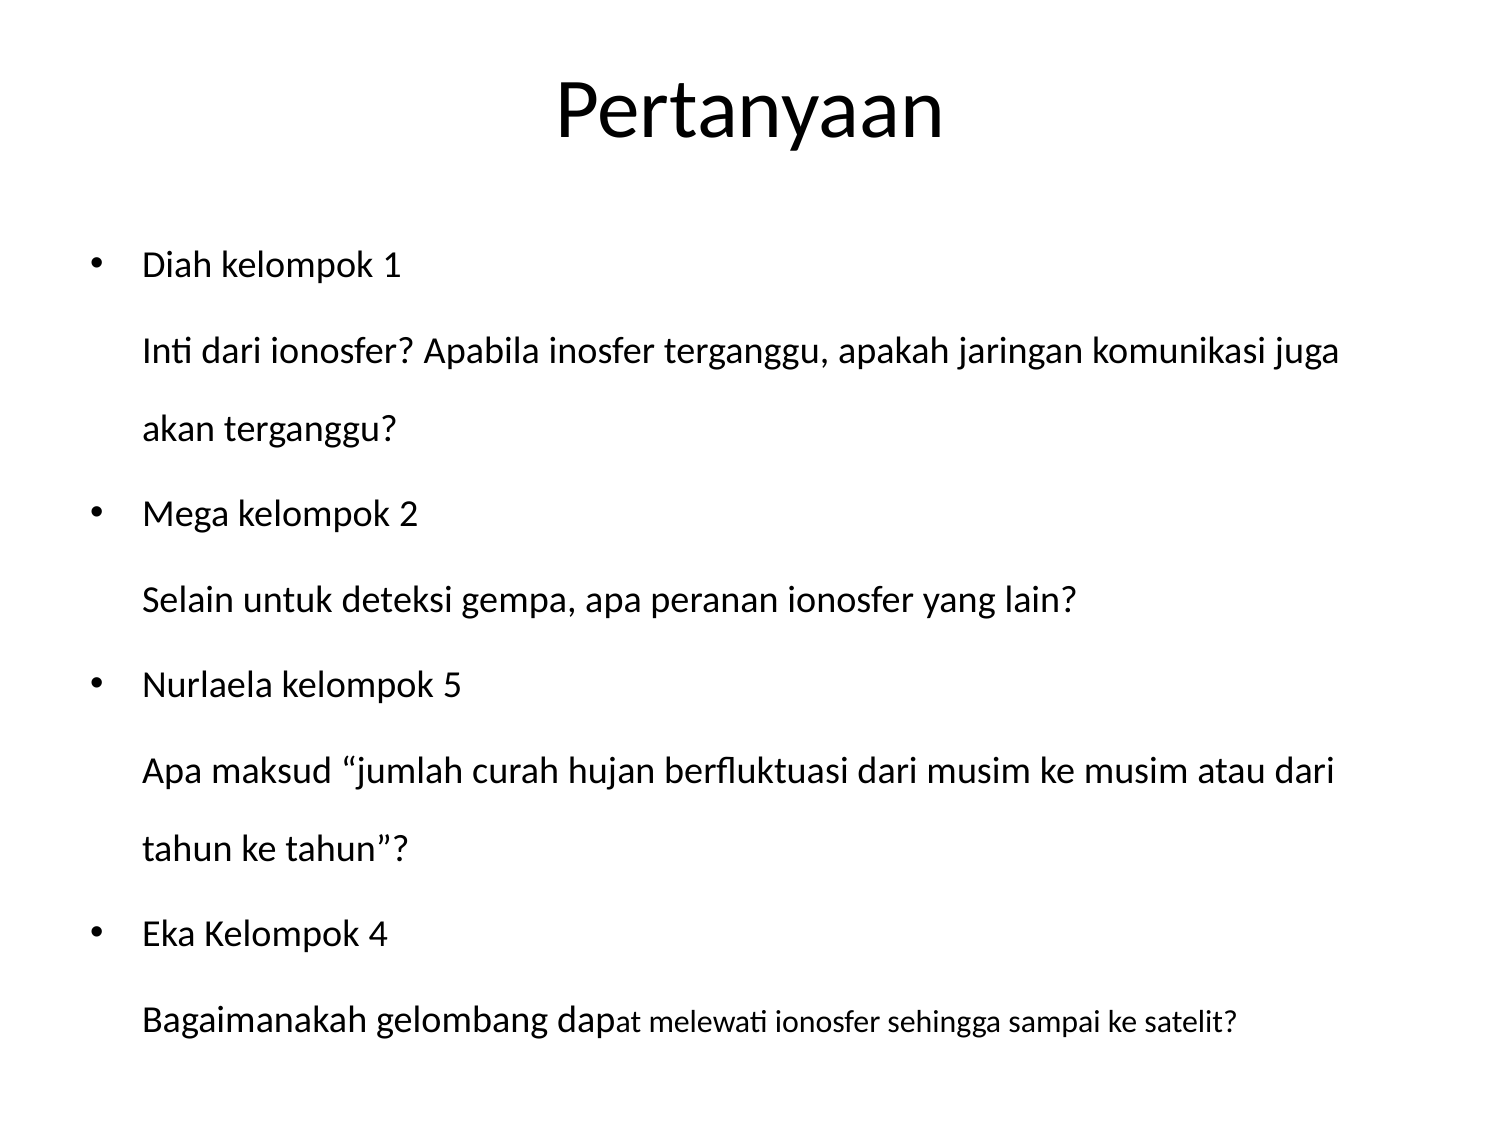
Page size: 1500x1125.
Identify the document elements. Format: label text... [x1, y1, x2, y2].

list Diah kelompok 1 Inti dari ionosfer? Apabila inosfer terganggu, apakah jaringan komunikasi juga akan terganggu? Mega kelompok 2 Selain untuk deteksi gempa, apa peranan ionosfer yang lain? Nurlaela kelompok 5 Apa maksud “jumlah curah hujan berfluktuasi dari musim ke musim atau dari tahun ke tahun”? Eka Kelompok 4 Bagaimanakah gelombang dapat melewati ionosfer sehingga sampai ke satelit? [75, 200, 1425, 1050]
title Pertanyaan [75, 45, 1425, 163]
